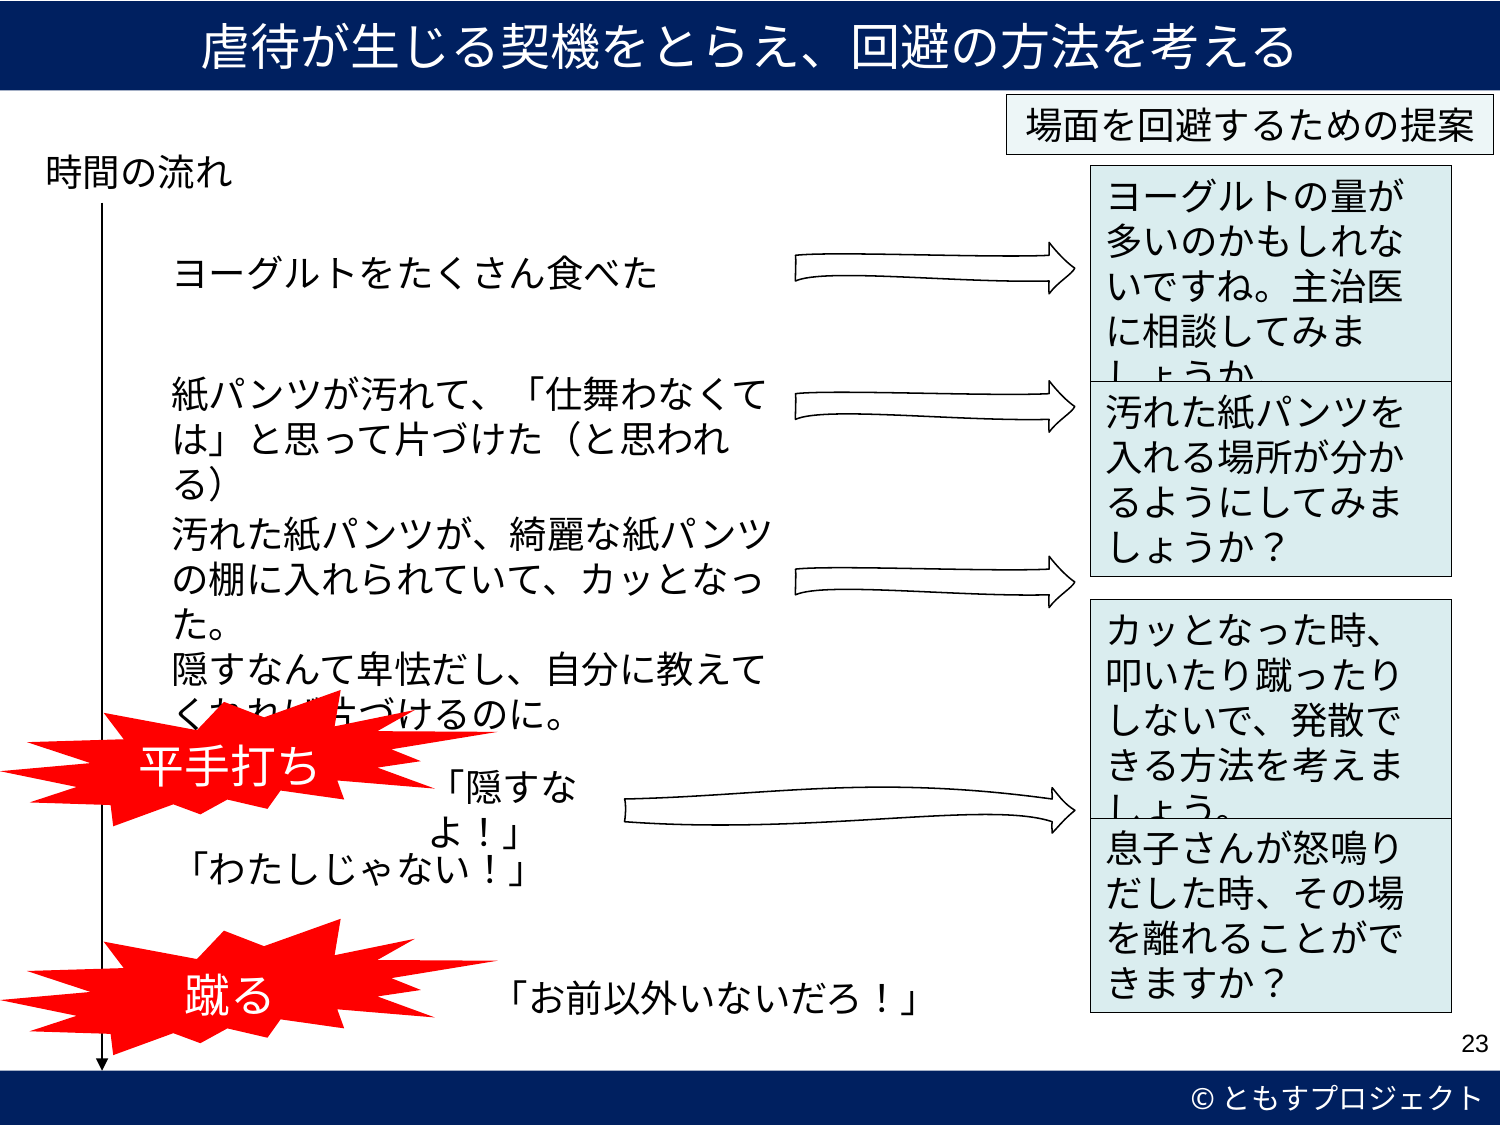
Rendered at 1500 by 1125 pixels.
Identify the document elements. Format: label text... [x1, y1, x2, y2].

text_box 平手打ち [107, 689, 498, 827]
text_box [624, 787, 1075, 834]
text_box [795, 242, 1075, 294]
text_box [795, 380, 1075, 433]
text_box 「隠すなよ！」 [412, 756, 666, 838]
text_box 汚れた紙パンツを入れる場所が分かるようにしてみましょうか？ [1090, 381, 1452, 577]
text_box 場面を回避するための提案 [1006, 94, 1494, 155]
text_box カッとなった時、叩いたり蹴ったりしないで、発散できる方法を考えましょう。 [1090, 599, 1452, 818]
text_box ヨーグルトをたくさん食べた [156, 242, 796, 303]
text_box ©ともすプロジェクト [0, 1069, 1500, 1125]
text_box ヨーグルトの量が多いのかもしれないですね。主治医に相談してみましょうか。 [1090, 165, 1452, 381]
text_box 「お前以外いないだろ！」 [475, 967, 1116, 1028]
text_box 息子さんが怒鳴りだした時、その場を離れることができますか？ [1090, 818, 1452, 1013]
text_box 蹴る [0, 968, 97, 1034]
text_box 紙パンツが汚れて、「仕舞わなくては」と思って片づけた（と思われる） [156, 363, 796, 513]
text_box 汚れた紙パンツが、綺麗な紙パンツの棚に入れられていて、カッとなった。 隠すなんて卑怯だし、自分に教えてくれれば片づけるのに。 [156, 513, 796, 744]
text_box 時間の流れ [30, 142, 283, 202]
text_box 虐待が生じる契機をとらえ、回避の方法を考える [0, 0, 1500, 93]
text_box 平手打ち [0, 740, 97, 805]
text_box 「わたしじゃない！」 [156, 838, 796, 899]
slide_number 23 [1153, 1019, 1500, 1099]
text_box [795, 556, 1075, 608]
text_box 蹴る [107, 918, 498, 1056]
